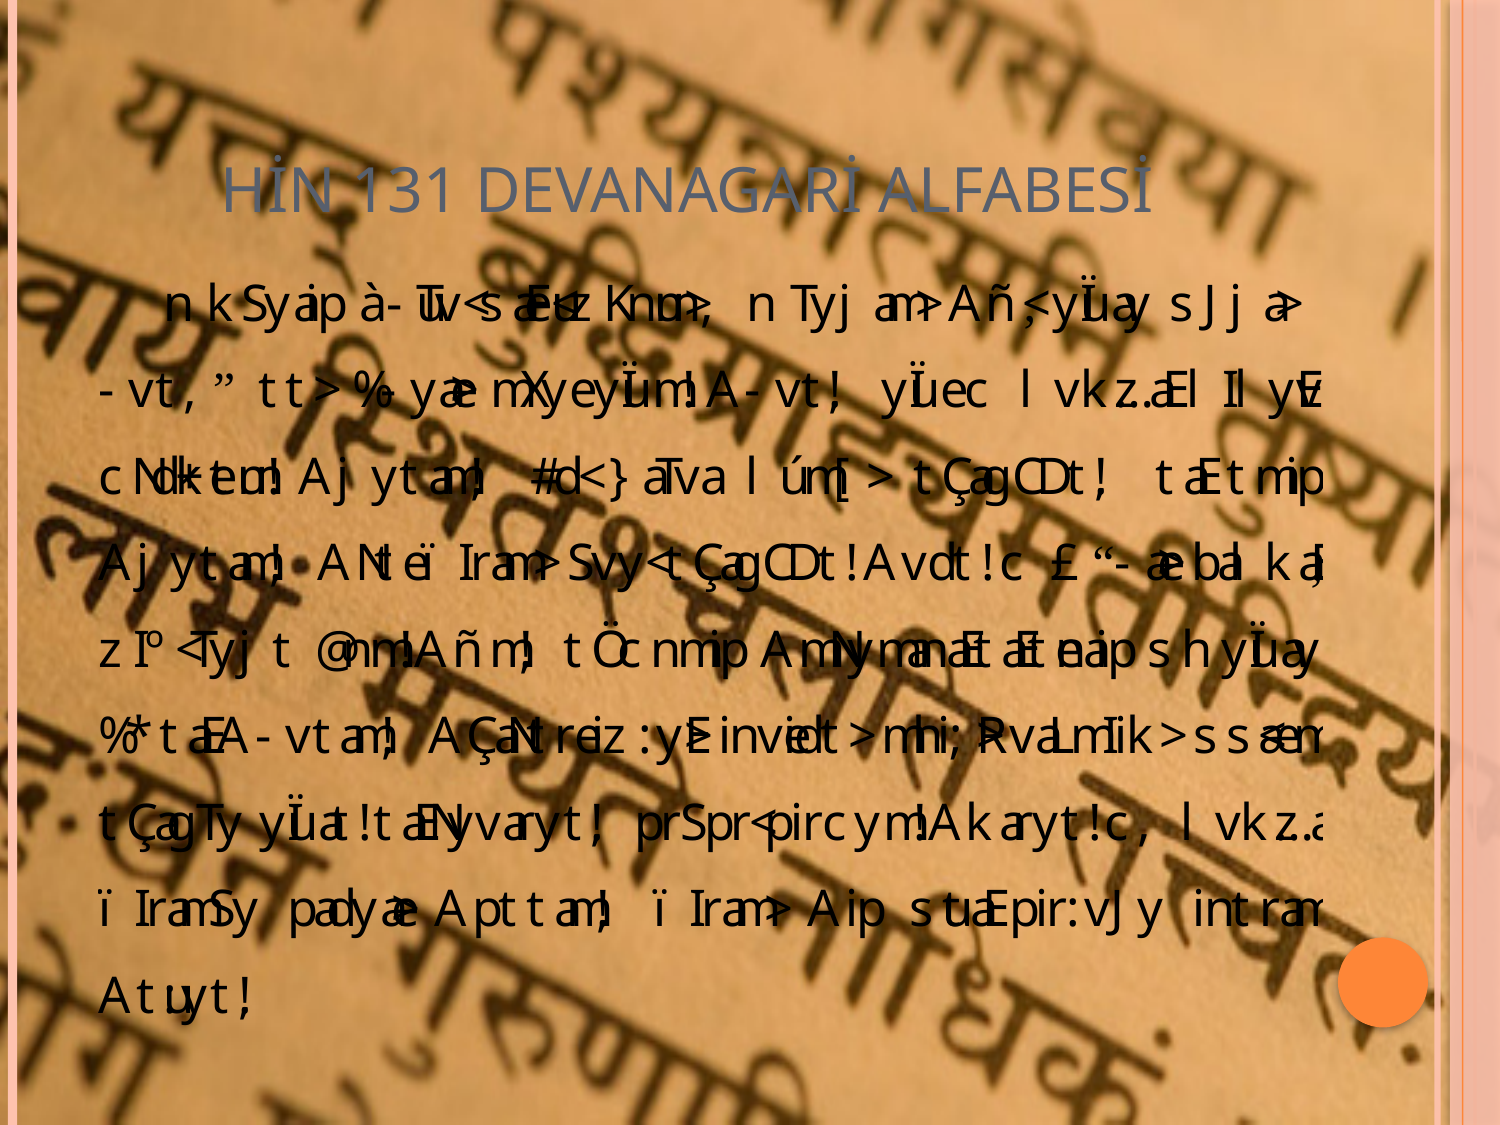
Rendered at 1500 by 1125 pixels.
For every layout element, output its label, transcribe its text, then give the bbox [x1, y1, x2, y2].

picture [0, 0, 7, 1125]
picture [1441, 0, 1449, 1125]
picture [18, 0, 1434, 1125]
title HİN 131 DEVANAGARİ ALFABESİ [75, 45, 1300, 233]
